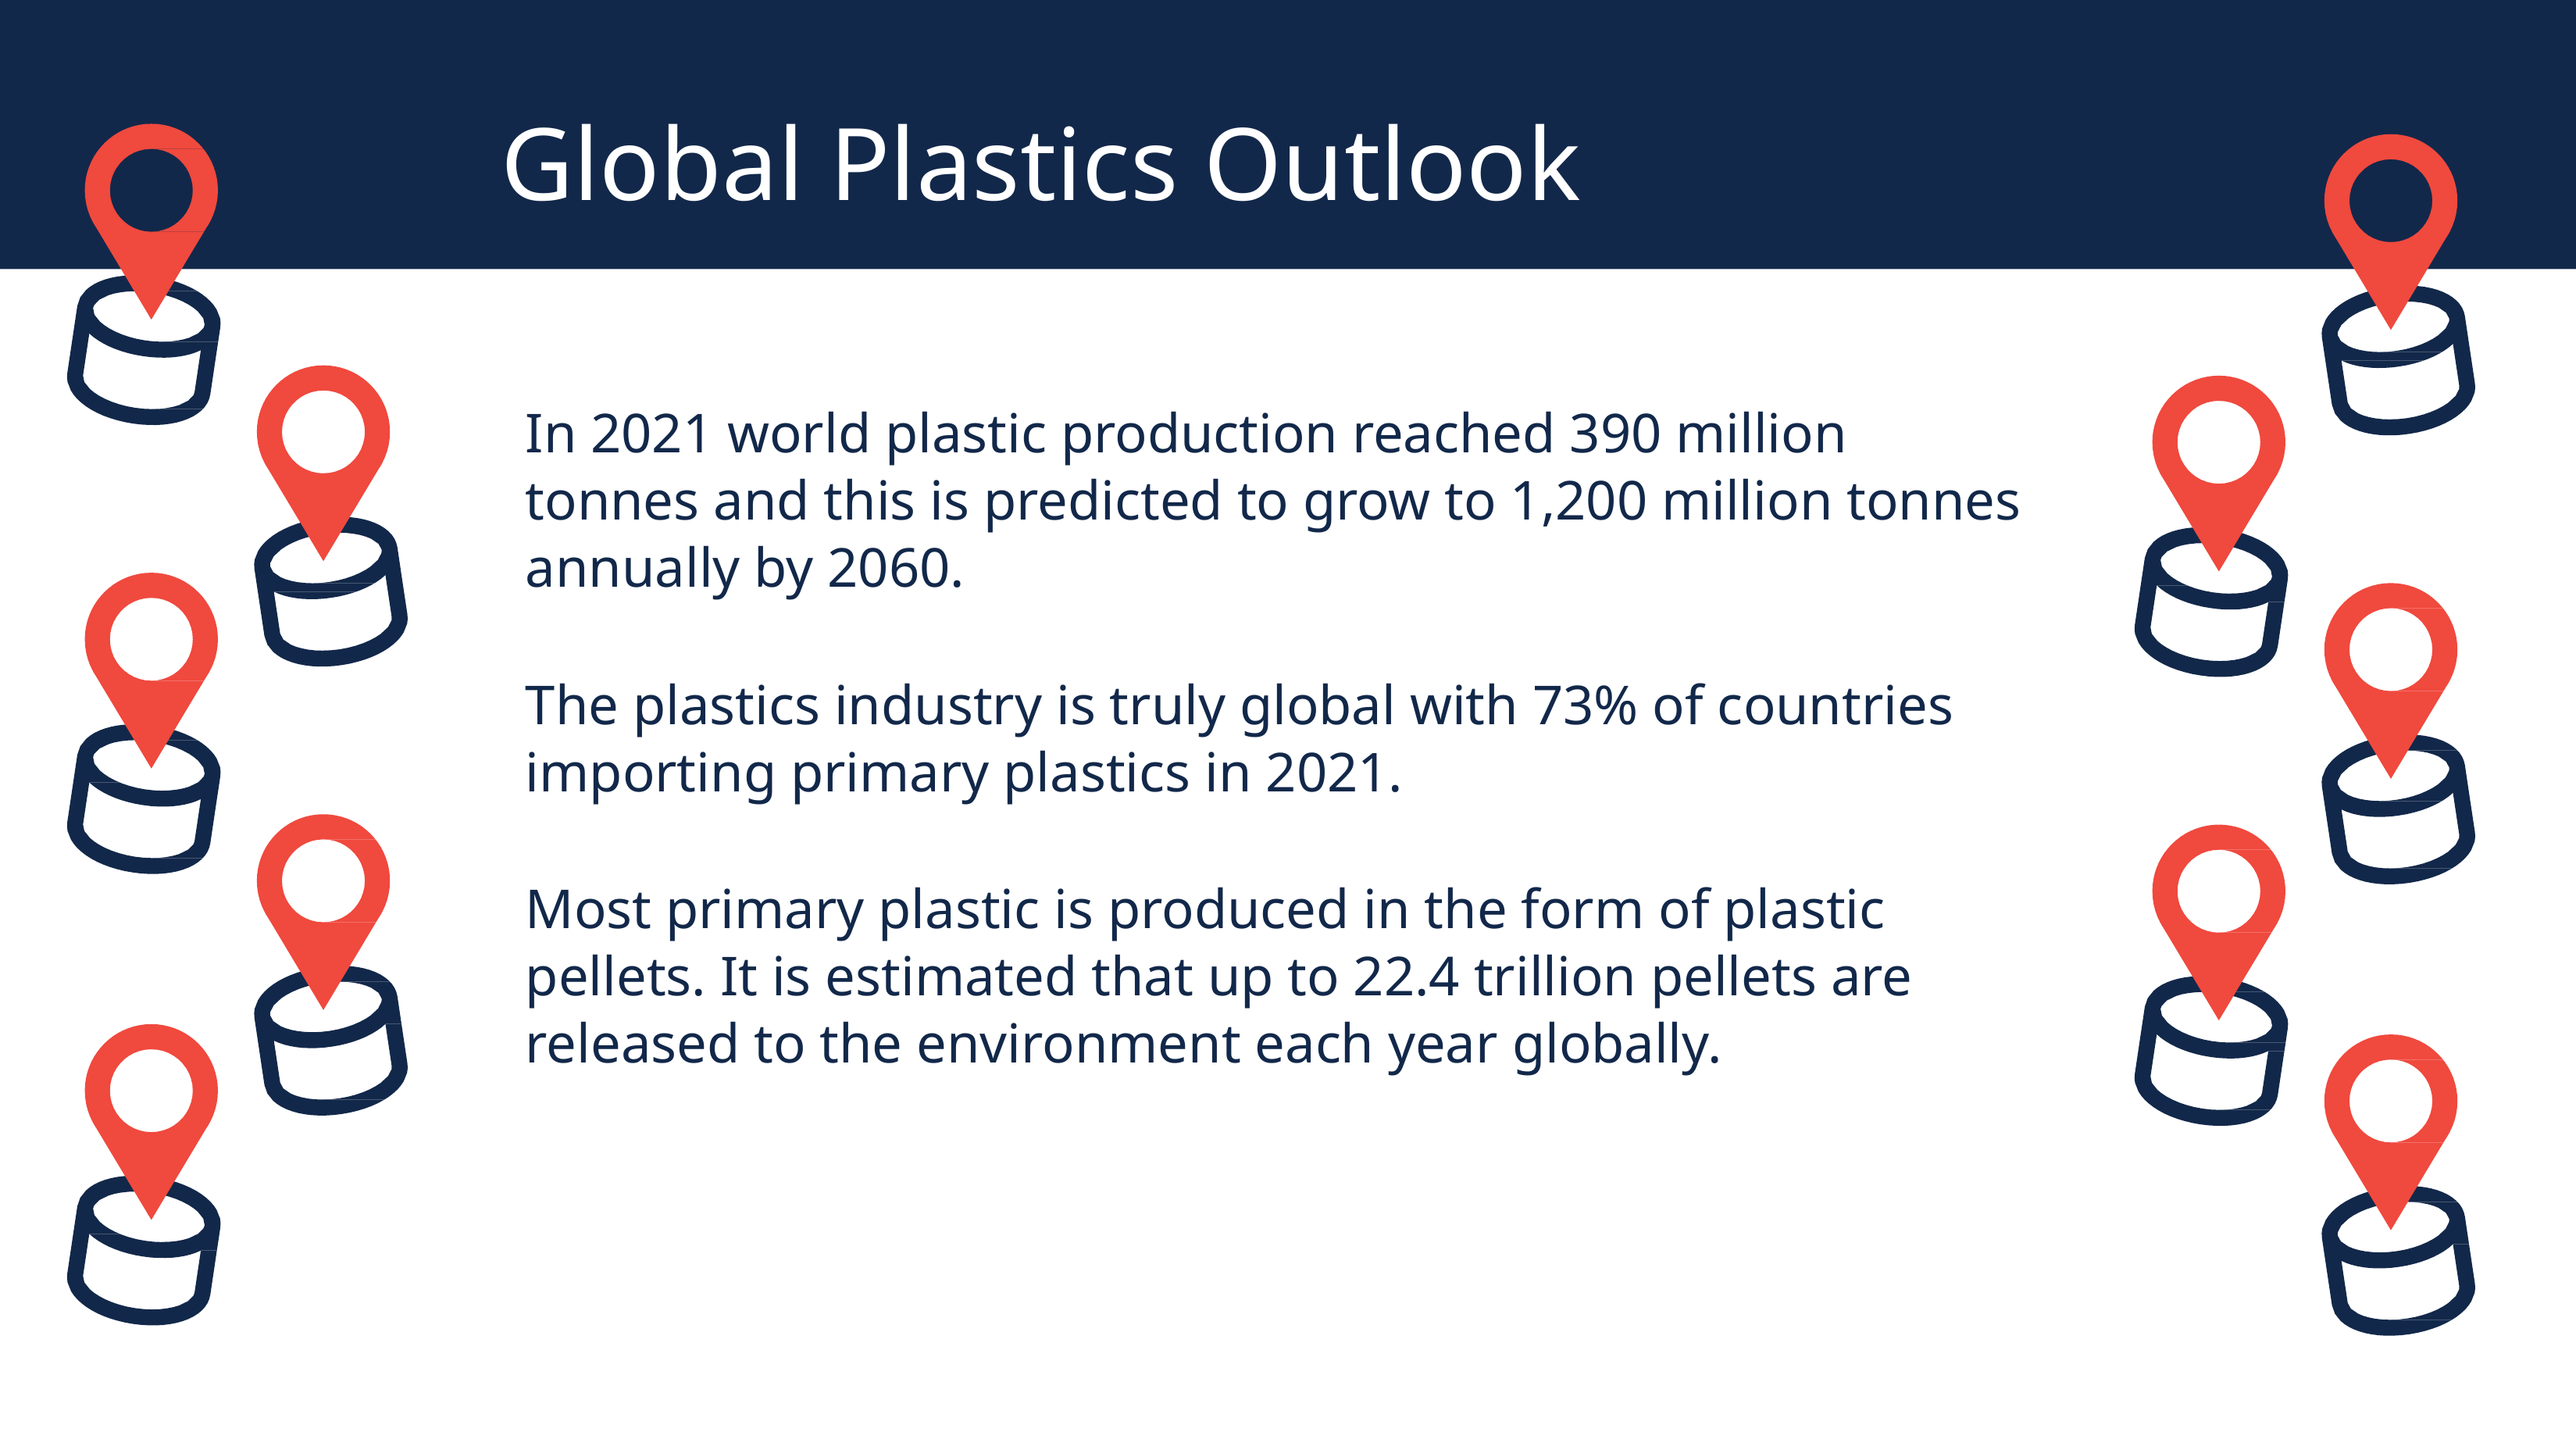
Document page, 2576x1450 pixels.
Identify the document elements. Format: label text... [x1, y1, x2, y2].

text_box Global Plastics Outlook [499, 96, 1878, 221]
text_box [2321, 583, 2476, 885]
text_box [66, 572, 221, 874]
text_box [254, 813, 409, 1116]
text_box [2321, 134, 2476, 436]
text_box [254, 365, 409, 667]
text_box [2134, 824, 2289, 1127]
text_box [66, 1023, 221, 1326]
text_box In 2021 world plastic production reached 390 million tonnes and this is predicted to grow to 1,200 million tonnes annually by 2060. The plastics industry is truly global with 73% of countries importing primary plastics in 2021. Most primary plastic is produced in the form of plastic pellets. It is estimated that up to 22.4 trillion pellets are released to the environment each year globally. [523, 395, 2036, 1143]
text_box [66, 123, 221, 426]
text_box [2321, 1034, 2476, 1336]
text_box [2134, 375, 2289, 677]
